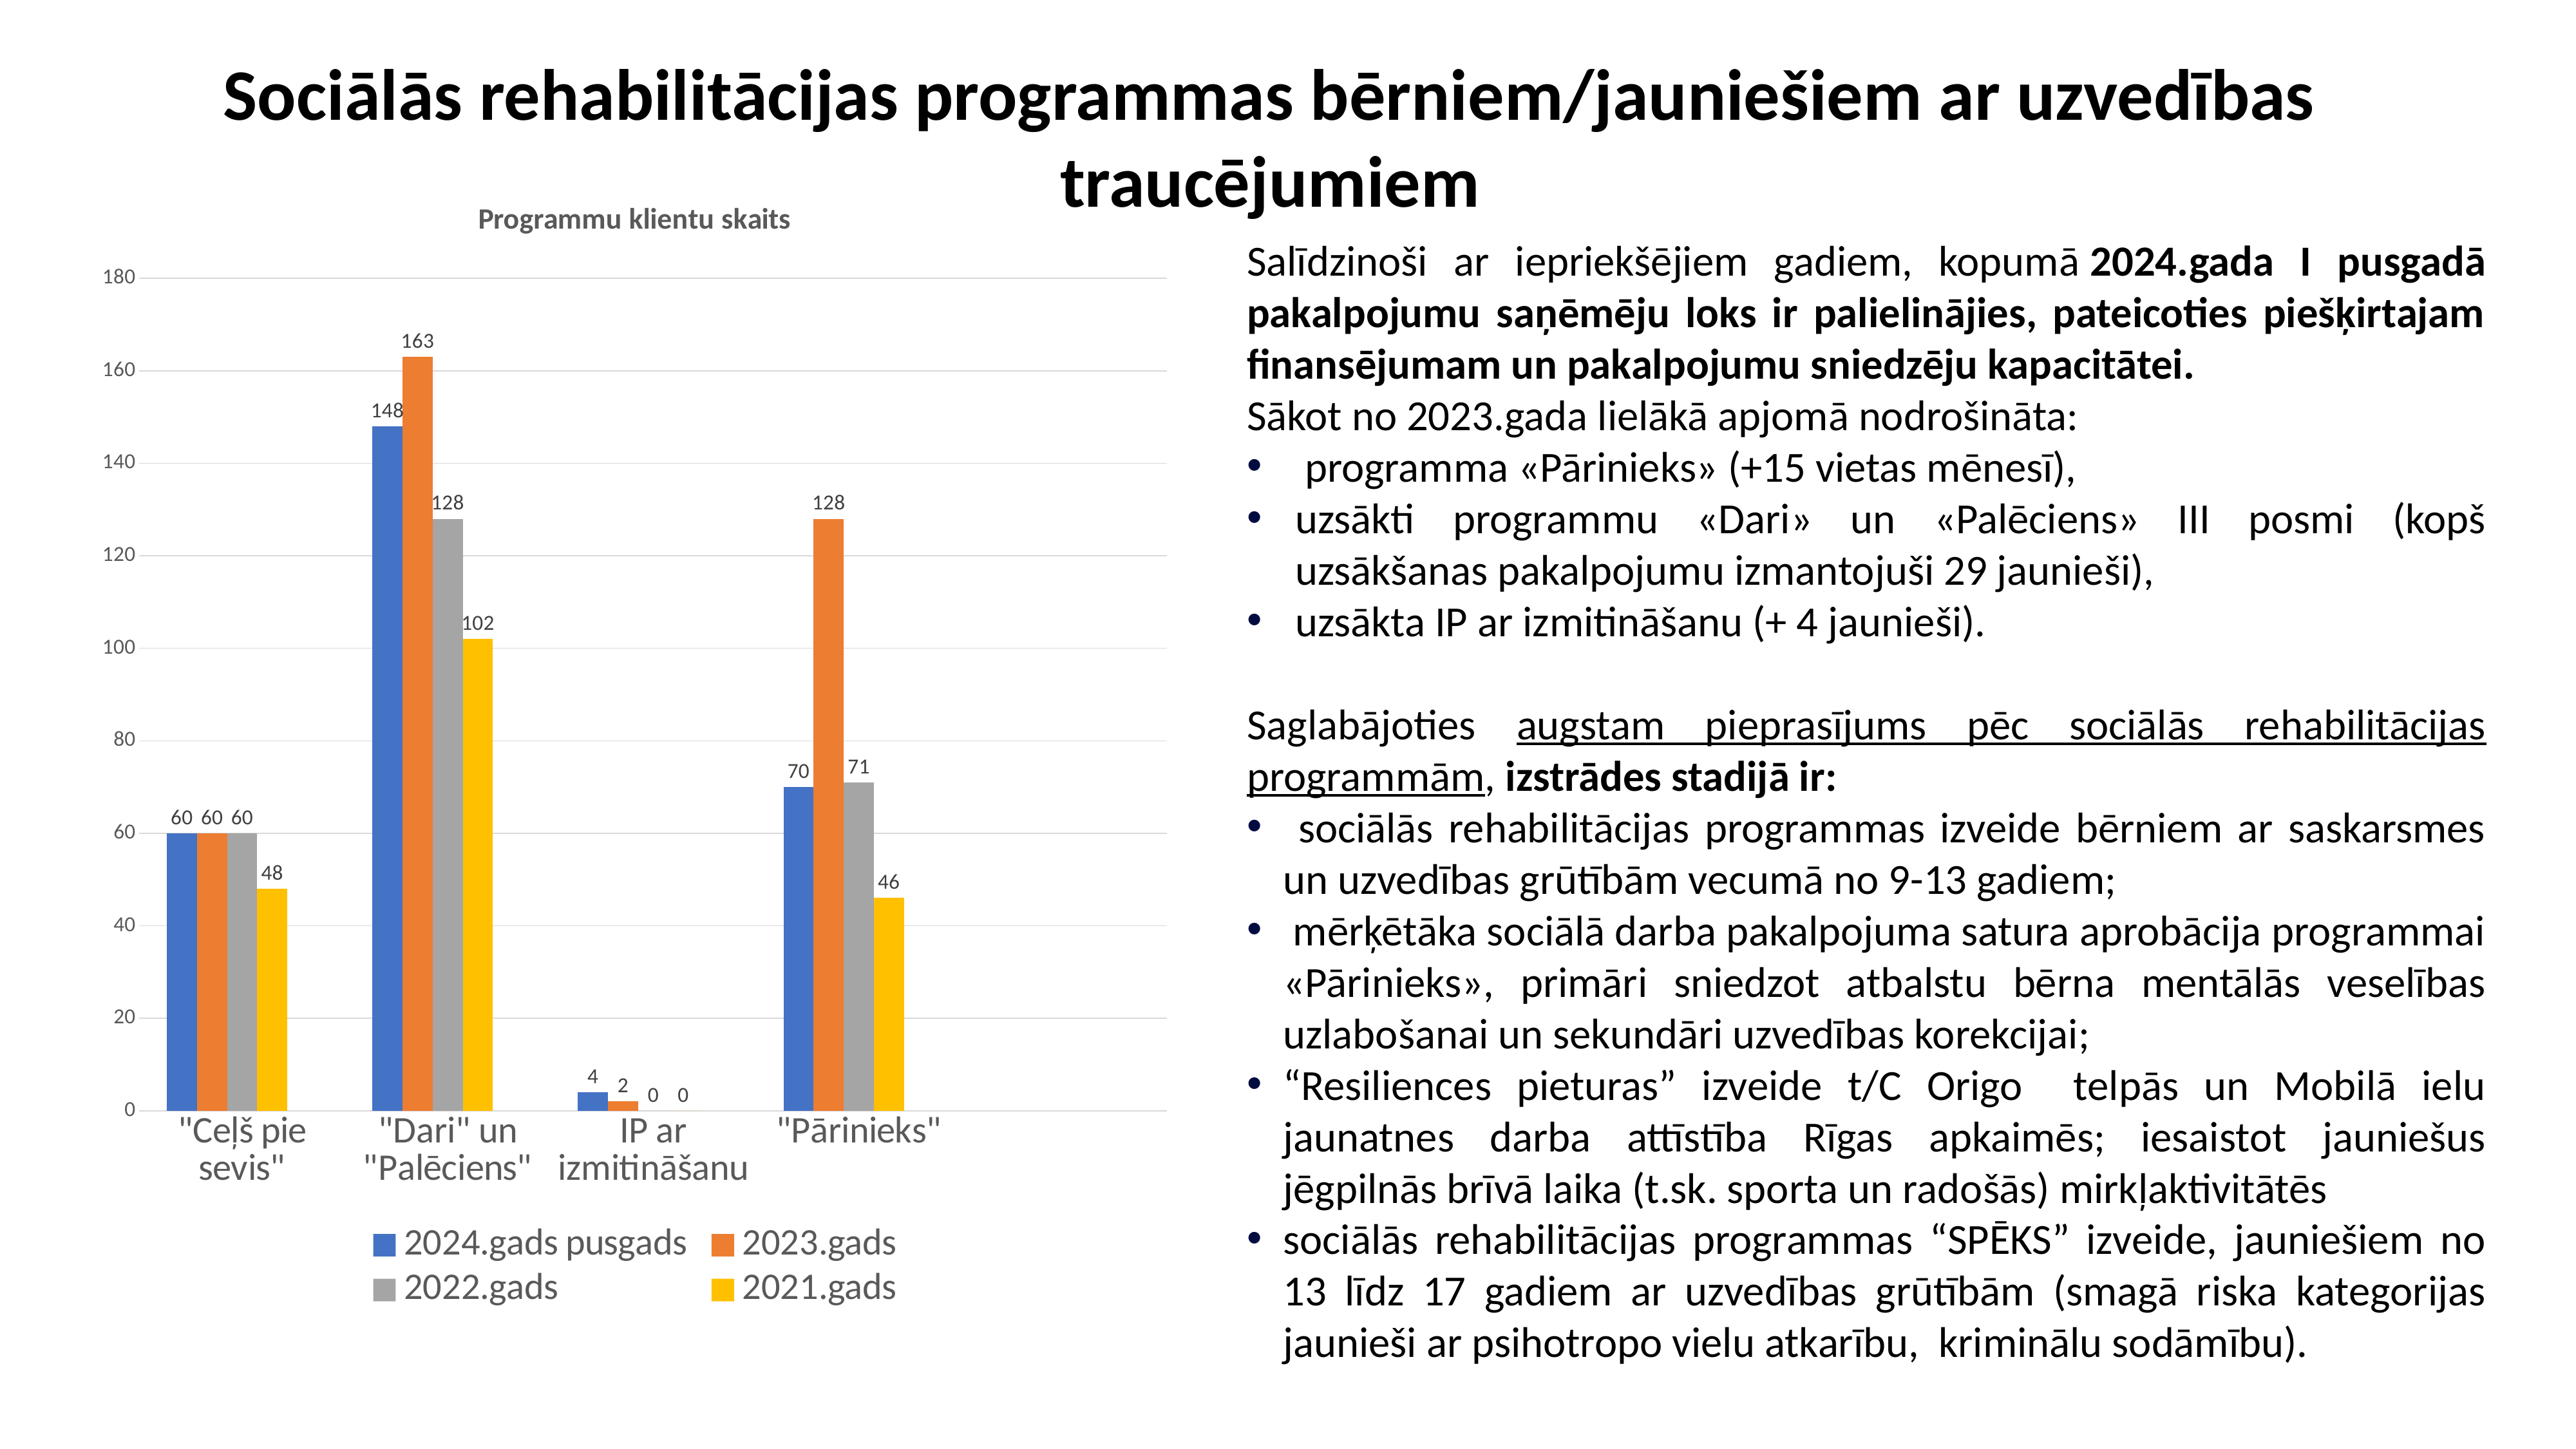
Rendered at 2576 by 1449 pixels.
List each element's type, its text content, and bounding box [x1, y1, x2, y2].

text_box Salīdzinoši ar iepriekšējiem gadiem, kopumā 2024.gada I pusgadā pakalpojumu saņēmēju loks ir palielinājies, pateicoties piešķirtajam finansējumam un pakalpojumu sniedzēju kapacitātei. Sākot no 2023.gada lielākā apjomā nodrošināta: programma «Pārinieks» (+15 vietas mēnesī), uzsākti programmu «Dari» un «Palēciens» III posmi (kopš uzsākšanas pakalpojumu izmantojuši 29 jaunieši), uzsākta IP ar izmitināšanu (+ 4 jaunieši). Saglabājoties augstam pieprasījums pēc sociālās rehabilitācijas programmām, izstrādes stadijā ir: sociālās rehabilitācijas programmas izveide bērniem ar saskarsmes un uzvedības grūtībām vecumā no 9-13 gadiem; mērķētāka sociālā darba pakalpojuma satura aprobācija programmai «Pārinieks», primāri sniedzot atbalstu bērna mentālās veselības uzlabošanai un sekundāri uzvedības korekcijai; “Resiliences pieturas” izveide t/C Origo telpās un Mobilā ielu jaunatnes darba attīstība Rīgas apkaimēs; iesaistot jauniešus jēgpilnās brīvā laika (t.sk. sporta un radošās) mirkļaktivitātēs sociālās rehabilitācijas programmas “SPĒKS” izveide, jauniešiem no 13 līdz 17 gadiem ar uzvedības grūtībām (smagā riska kategorijas jaunieši ar psihotropo vielu atkarību, kriminālu sodāmību). [1237, 228, 2496, 1406]
chart [80, 169, 1189, 1316]
text_box Sociālās rehabilitācijas programmas bērniem/jauniešiem ar uzvedības traucējumiem [128, 43, 2412, 227]
